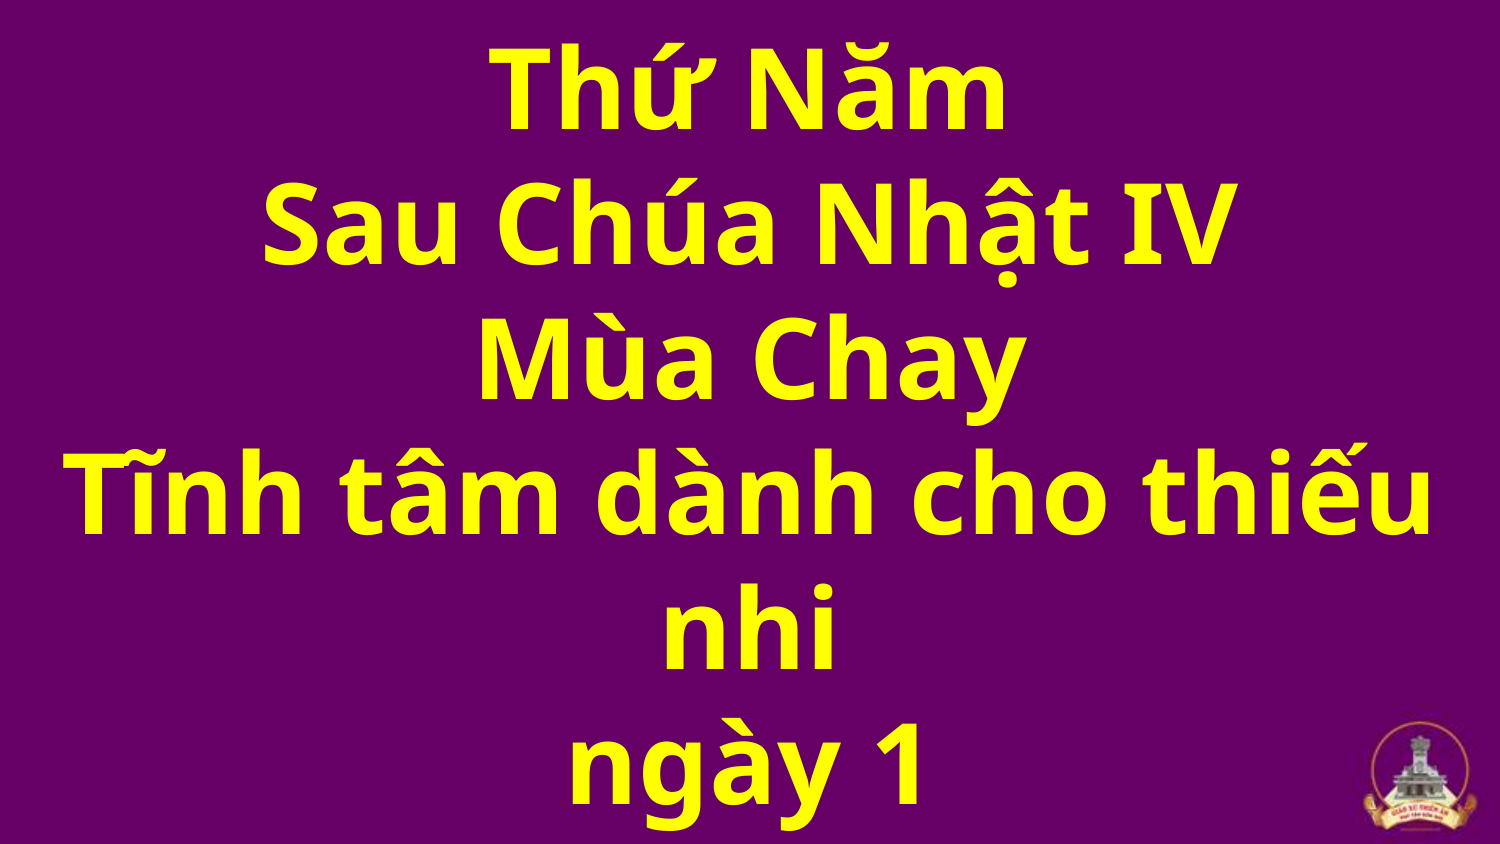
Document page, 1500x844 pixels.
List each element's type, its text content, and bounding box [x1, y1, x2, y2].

title Thứ Năm Sau Chúa Nhật IV Mùa Chay Tĩnh tâm dành cho thiếu nhi ngày 1 [0, 0, 1500, 844]
